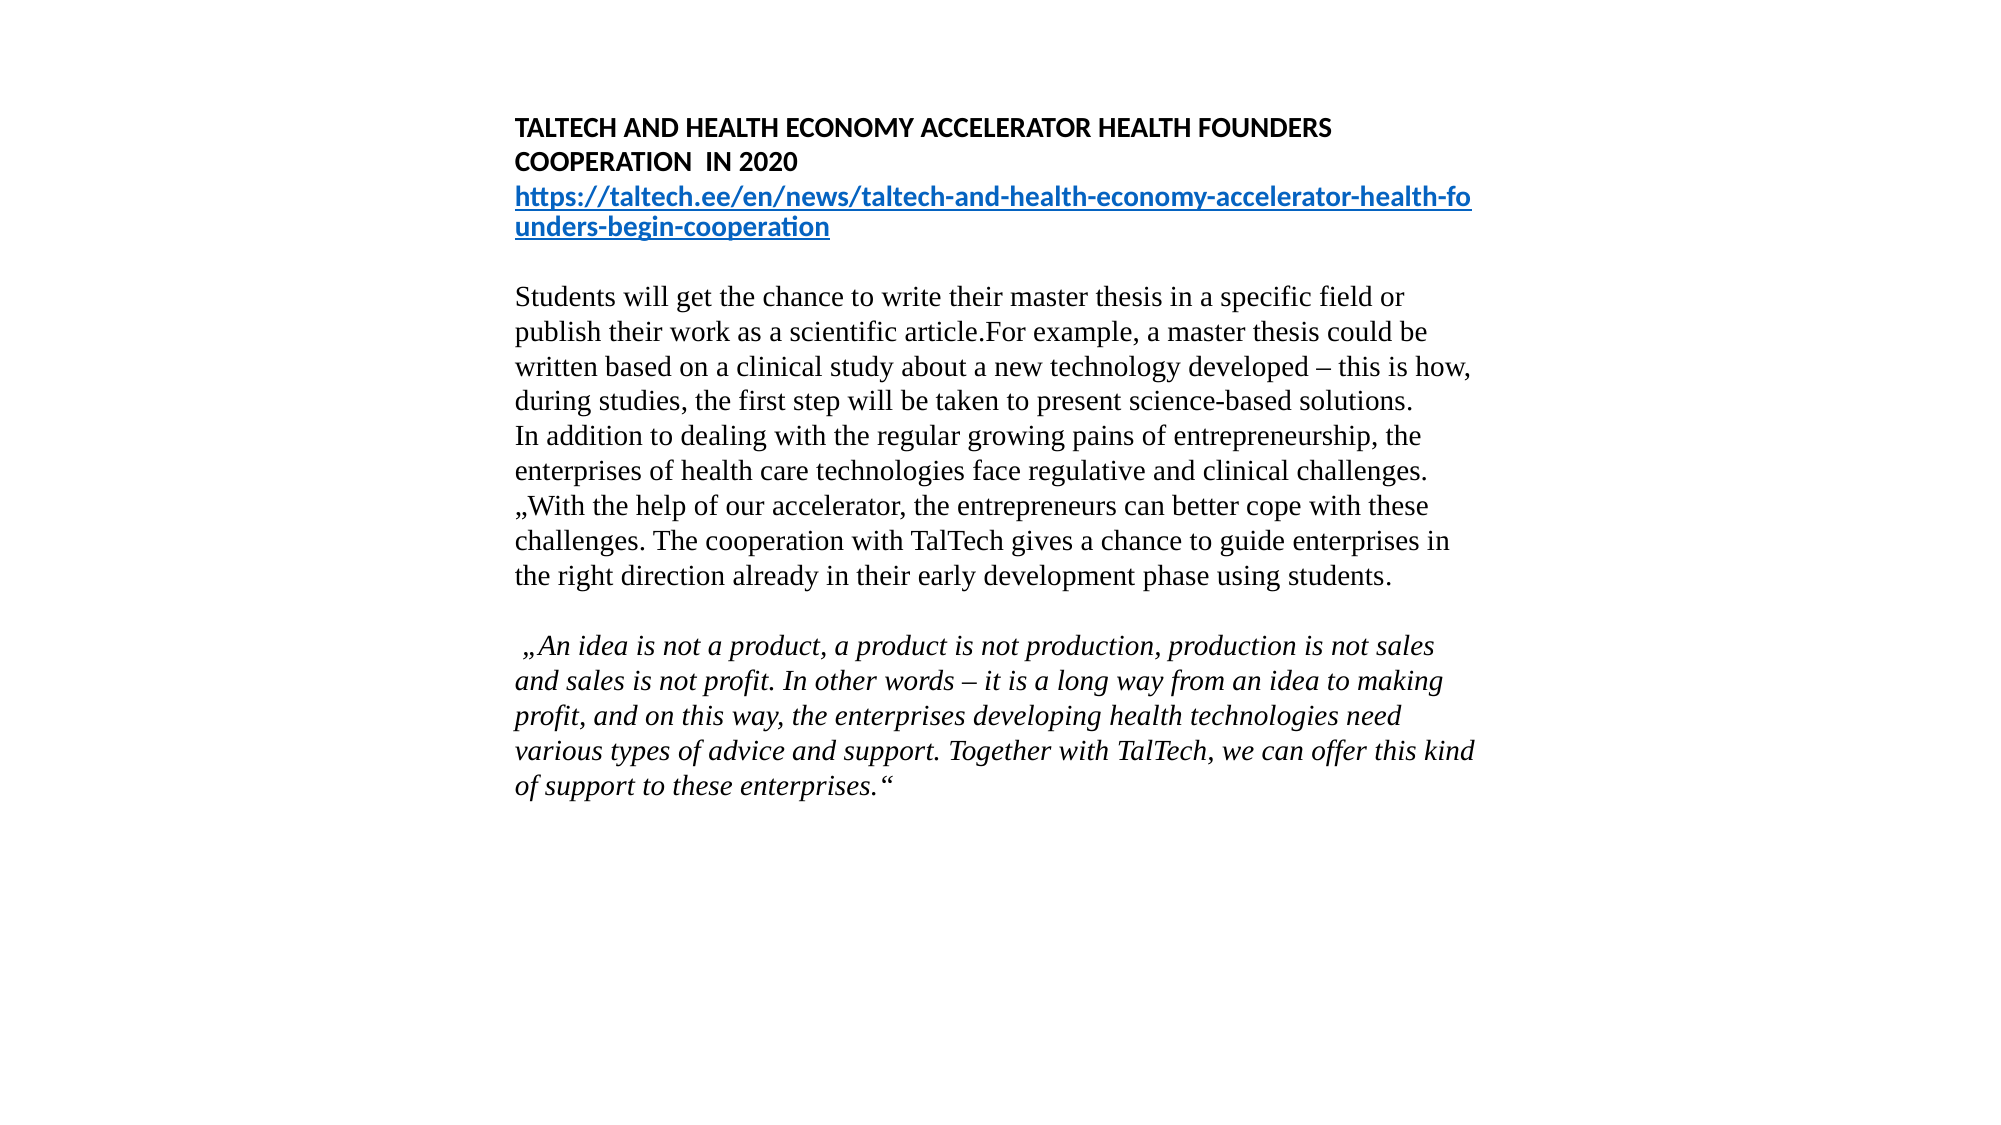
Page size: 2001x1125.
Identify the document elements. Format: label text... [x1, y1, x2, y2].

text_box TALTECH AND HEALTH ECONOMY ACCELERATOR HEALTH FOUNDERS COOPERATION in 2020 https://taltech.ee/en/news/taltech-and-health-economy-accelerator-health-founders-begin-cooperation Students will get the chance to write their master thesis in a specific field or publish their work as a scientific article.For example, a master thesis could be written based on a clinical study about a new technology developed – this is how, during studies, the first step will be taken to present science-based solutions. In addition to dealing with the regular growing pains of entrepreneurship, the enterprises of health care technologies face regulative and clinical challenges. „With the help of our accelerator, the entrepreneurs can better cope with these challenges. The cooperation with TalTech gives a chance to guide enterprises in the right direction already in their early development phase using students. „An idea is not a product, a product is not production, production is not sales and sales is not profit. In other words – it is a long way from an idea to making profit, and on this way, the enterprises developing health technologies need various types of advice and support. Together with TalTech, we can offer this kind of support to these enterprises.“ [500, 100, 1500, 780]
